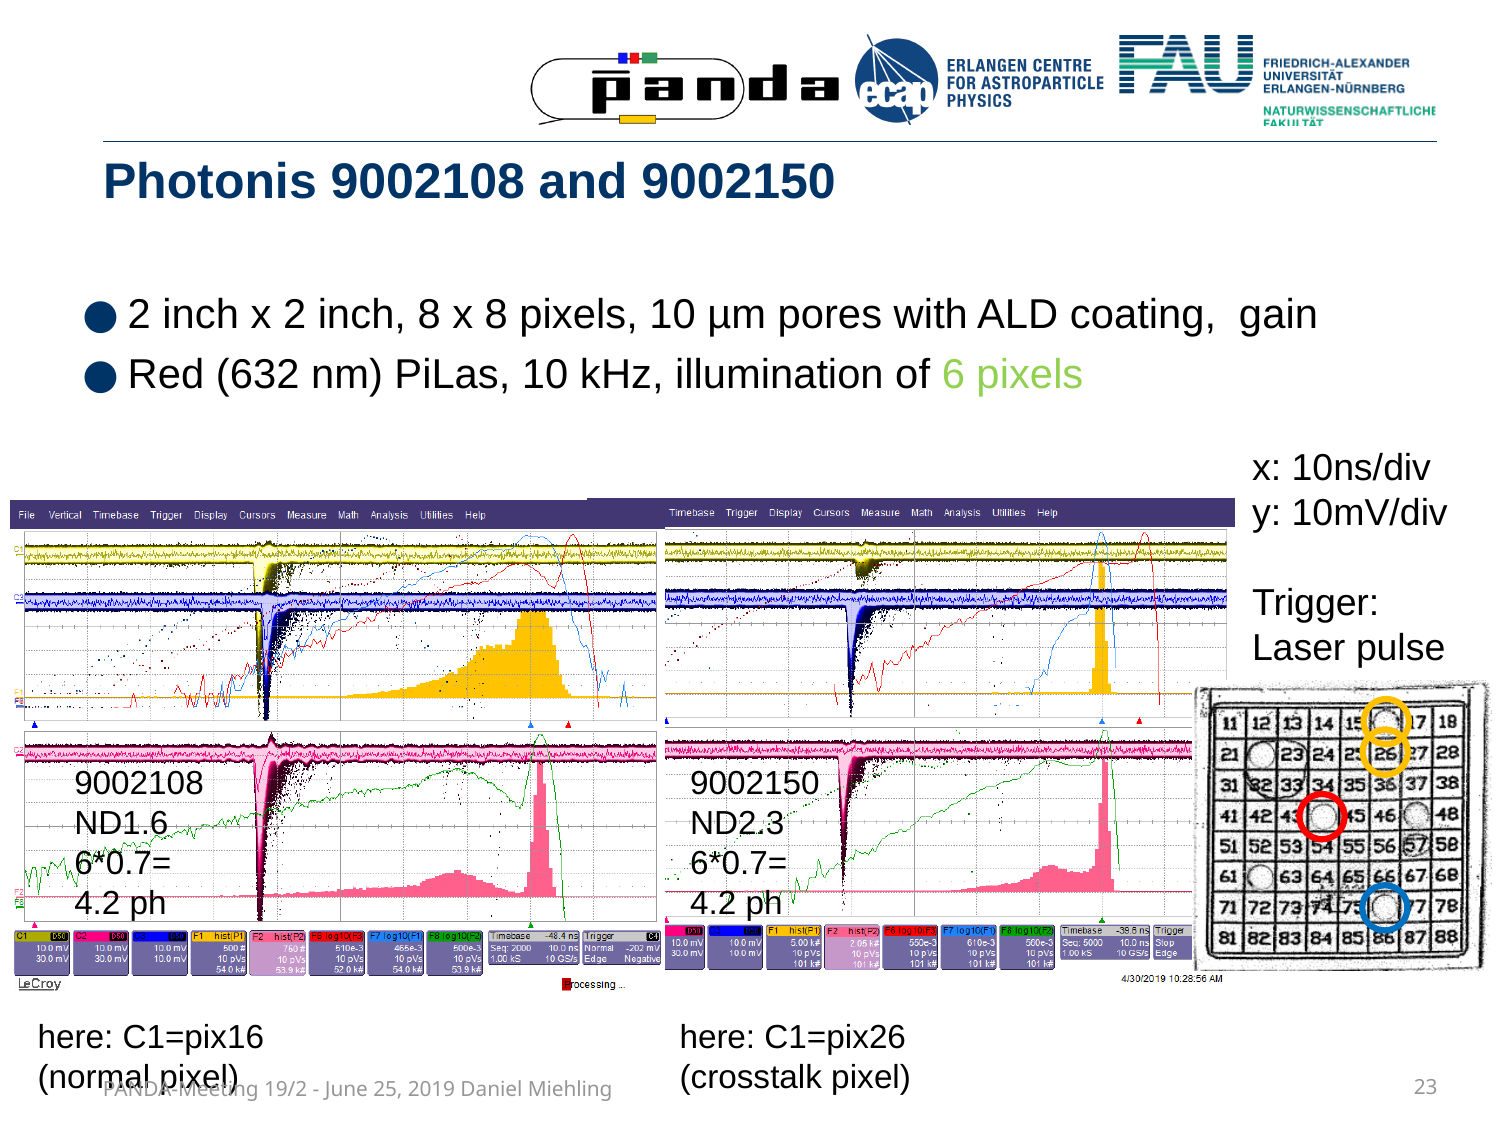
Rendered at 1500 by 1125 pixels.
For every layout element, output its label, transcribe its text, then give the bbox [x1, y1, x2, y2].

picture [530, 52, 839, 125]
slide_number 23 [1363, 1051, 1438, 1125]
text_box x: 10ns/div y: 10mV/div Trigger: Laser pulse [1237, 435, 1472, 676]
picture [10, 498, 1492, 991]
text_box here: C1=pix16 (normal pixel) [23, 1008, 288, 1103]
text_box here: C1=pix26 (crosstalk pixel) [664, 1008, 932, 1051]
footer PANDA-Meeting 19/2 - June 25, 2019 Daniel Miehling [102, 1051, 1221, 1125]
title Photonis 9002108 and 9002150 [103, 150, 1397, 314]
